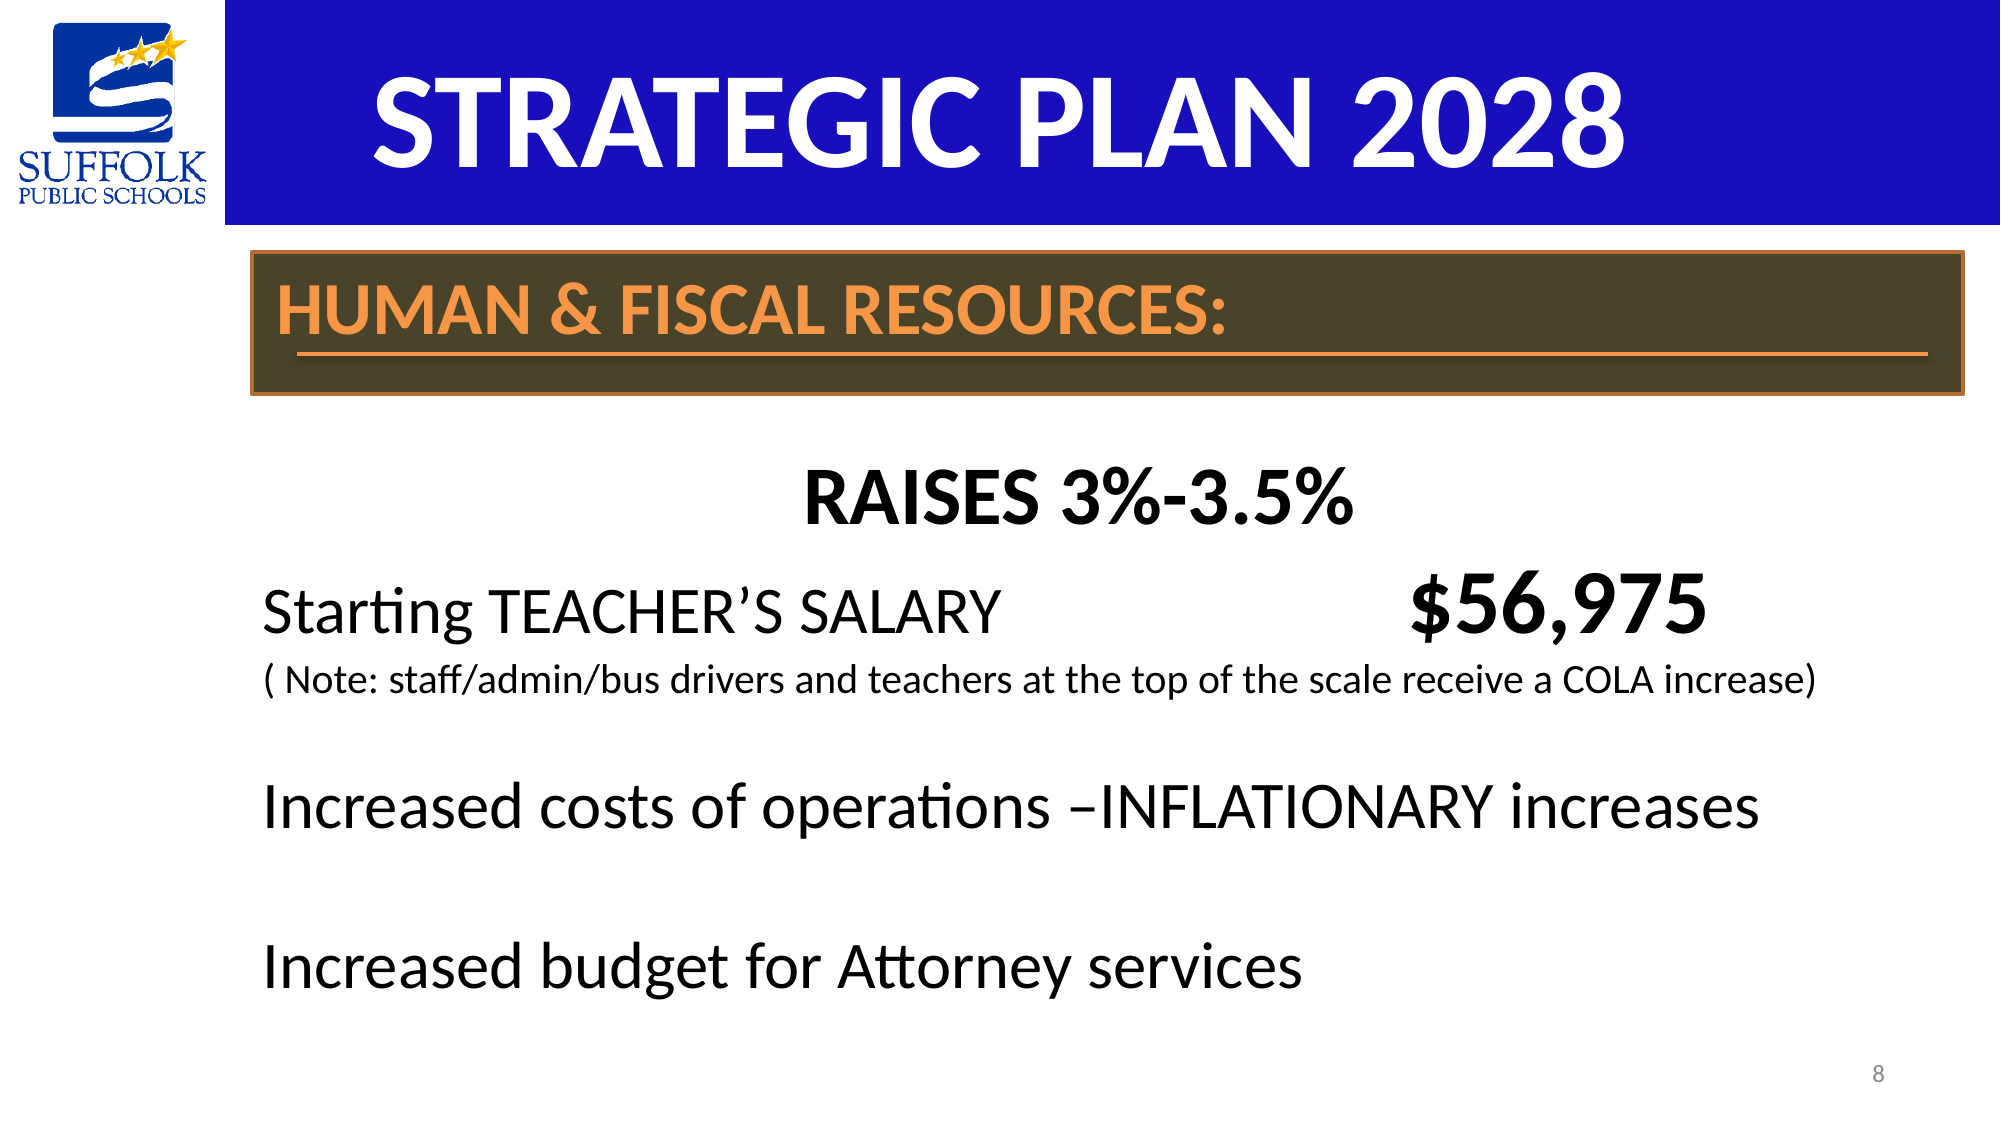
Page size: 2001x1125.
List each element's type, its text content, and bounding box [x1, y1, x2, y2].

text_box RAISES 3%-3.5% Starting TEACHER’S SALARY $56,975 ( Note: staff/admin/bus drivers and teachers at the top of the scale receive a COLA increase) Increased costs of operations –INFLATIONARY increases Increased budget for Attorney services [247, 434, 1959, 1009]
slide_number 8 [1433, 1042, 1900, 1103]
picture [0, 0, 226, 226]
text_box STRATEGIC PLAN 2028 [226, 0, 2000, 225]
text_box HUMAN & FISCAL RESOURCES: [251, 251, 1963, 395]
